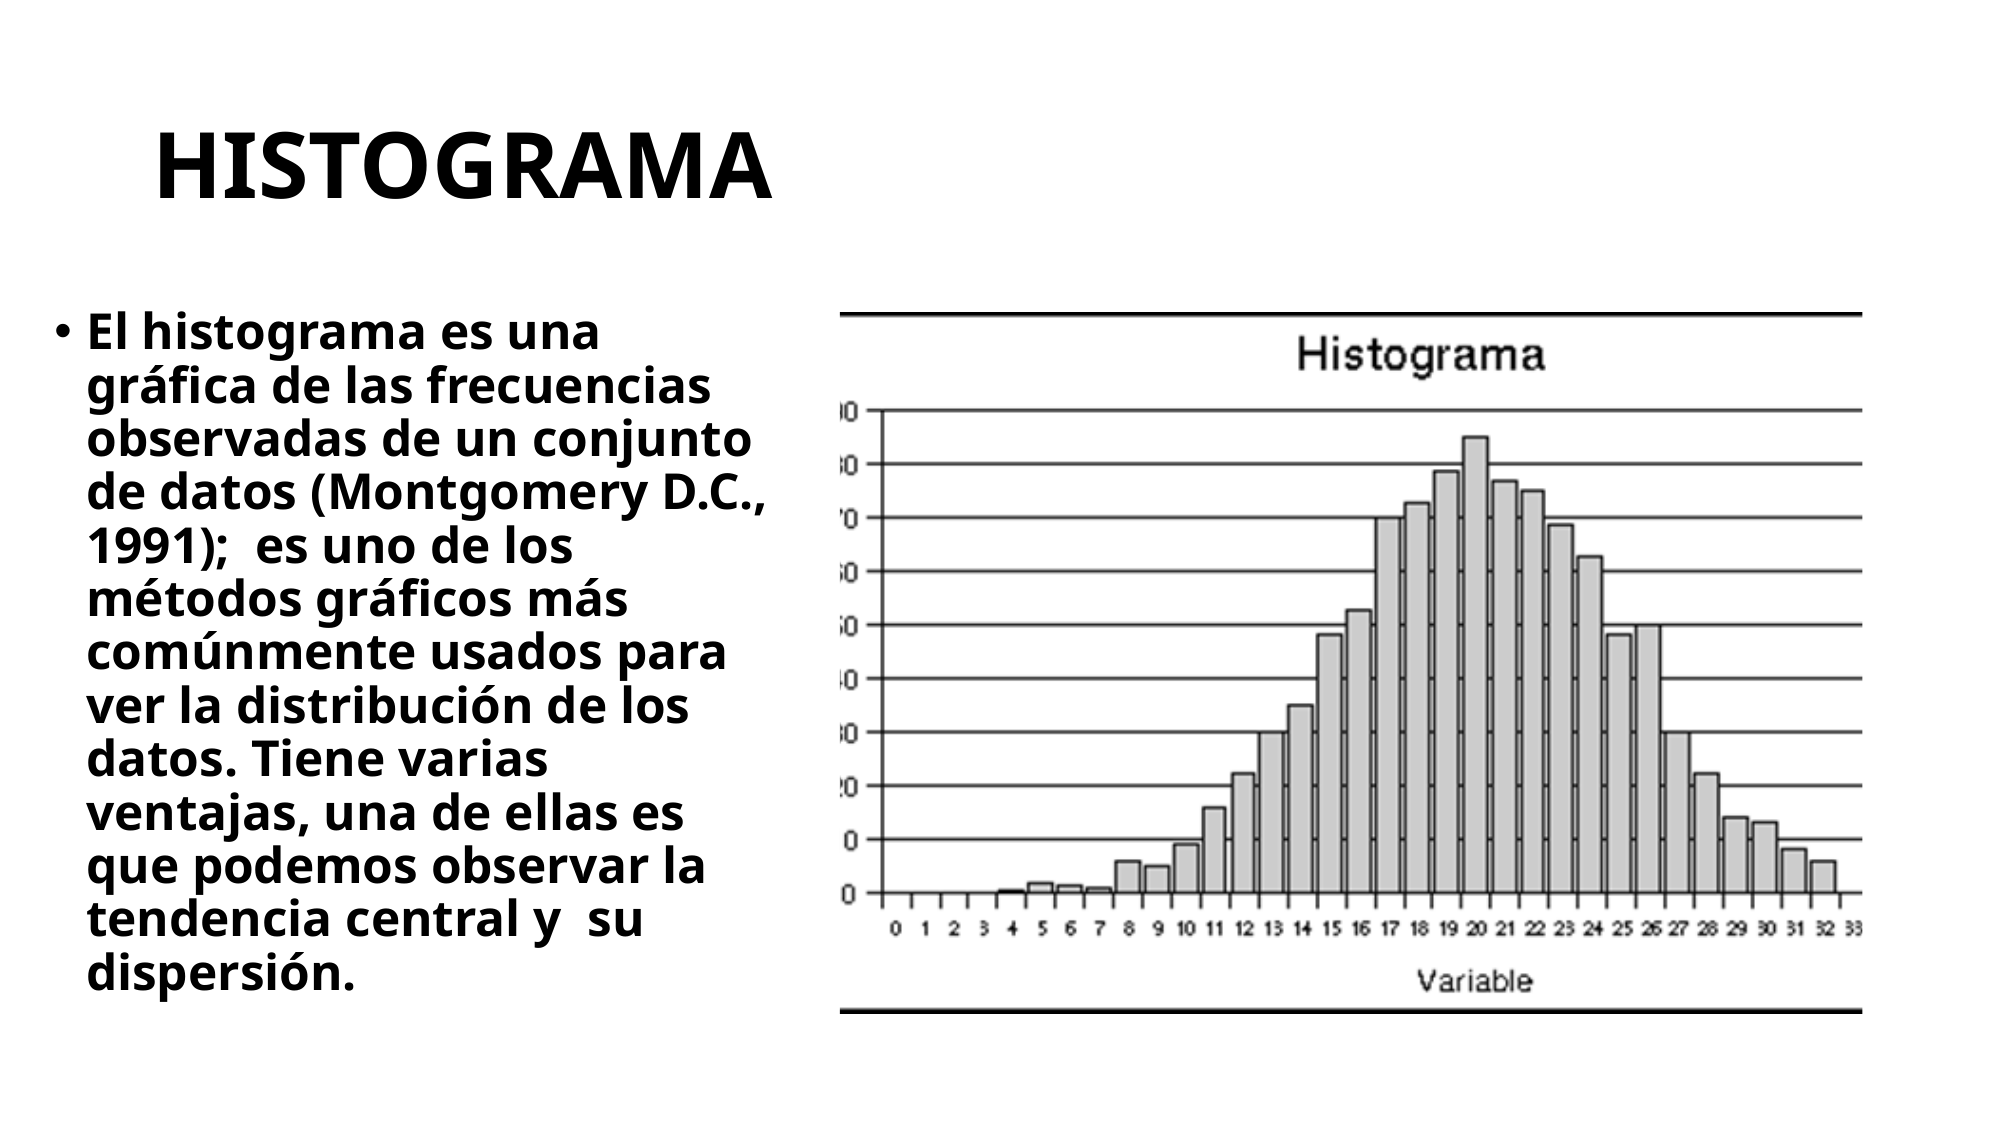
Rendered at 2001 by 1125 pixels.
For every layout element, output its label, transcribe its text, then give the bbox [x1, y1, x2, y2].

list El histograma es una gráfica de las frecuencias observadas de un conjunto de datos (Montgomery D.C., 1991); es uno de los métodos gráficos más comúnmente usados para ver la distribución de los datos. Tiene varias ventajas, una de ellas es que podemos observar la tendencia central y su dispersión. [39, 299, 800, 1014]
picture [839, 312, 1863, 1014]
title HISTOGRAMA [137, 59, 1863, 278]
